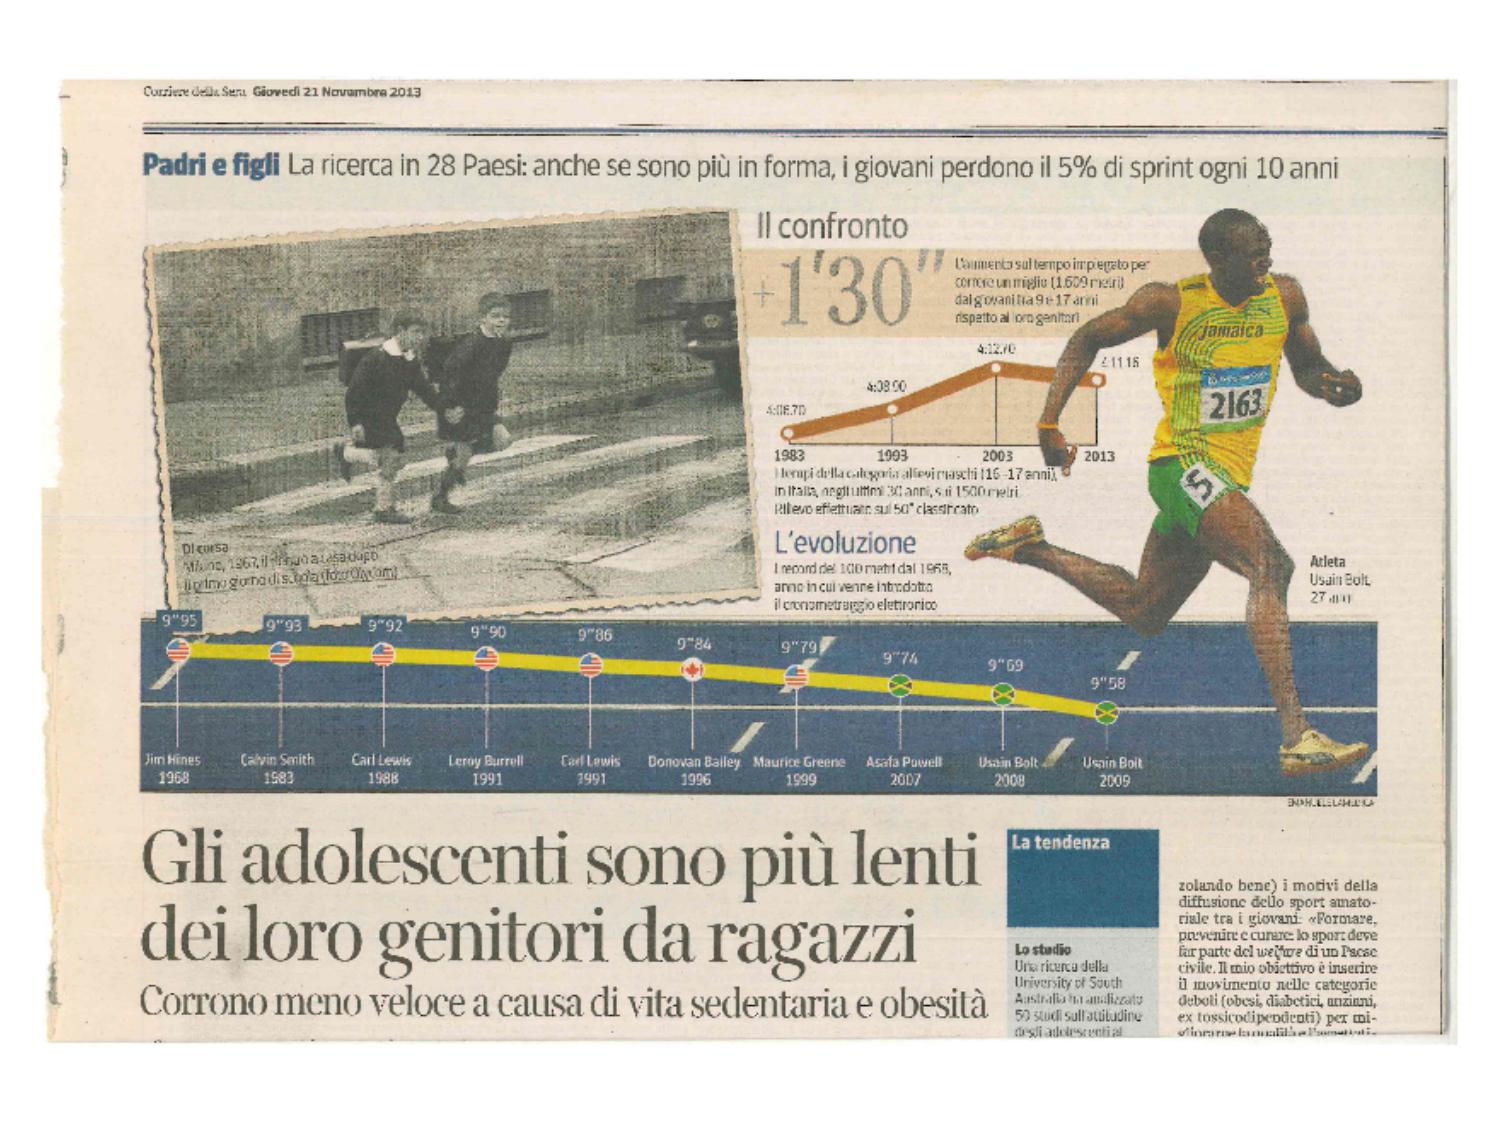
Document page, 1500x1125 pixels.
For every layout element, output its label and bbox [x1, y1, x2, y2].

text_box [32, 70, 1468, 1053]
